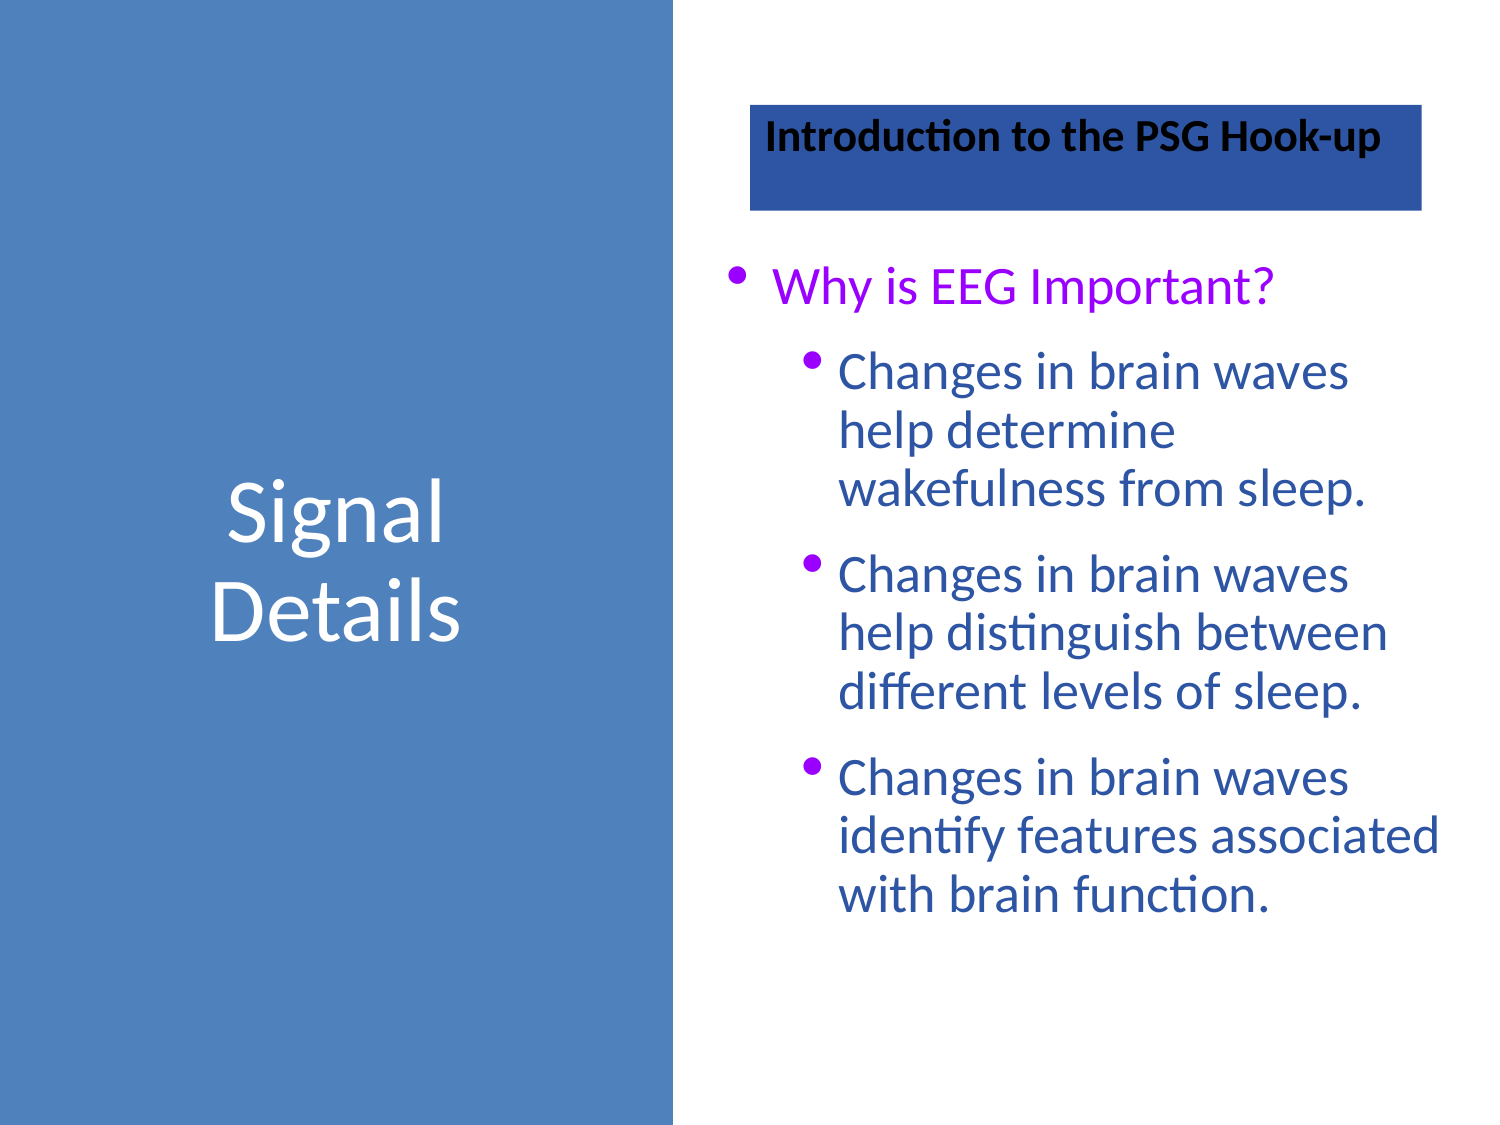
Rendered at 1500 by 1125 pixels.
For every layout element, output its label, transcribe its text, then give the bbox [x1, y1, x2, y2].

text_box [0, 0, 675, 1125]
text_box Why is EEG Important? Changes in brain waves help determine wakefulness from sleep. Changes in brain waves help distinguish between different levels of sleep. Changes in brain waves identify features associated with brain function. [711, 249, 1461, 1049]
text_box Introduction to the PSG Hook-up [750, 104, 1422, 211]
text_box Signal Details [76, 104, 597, 1021]
